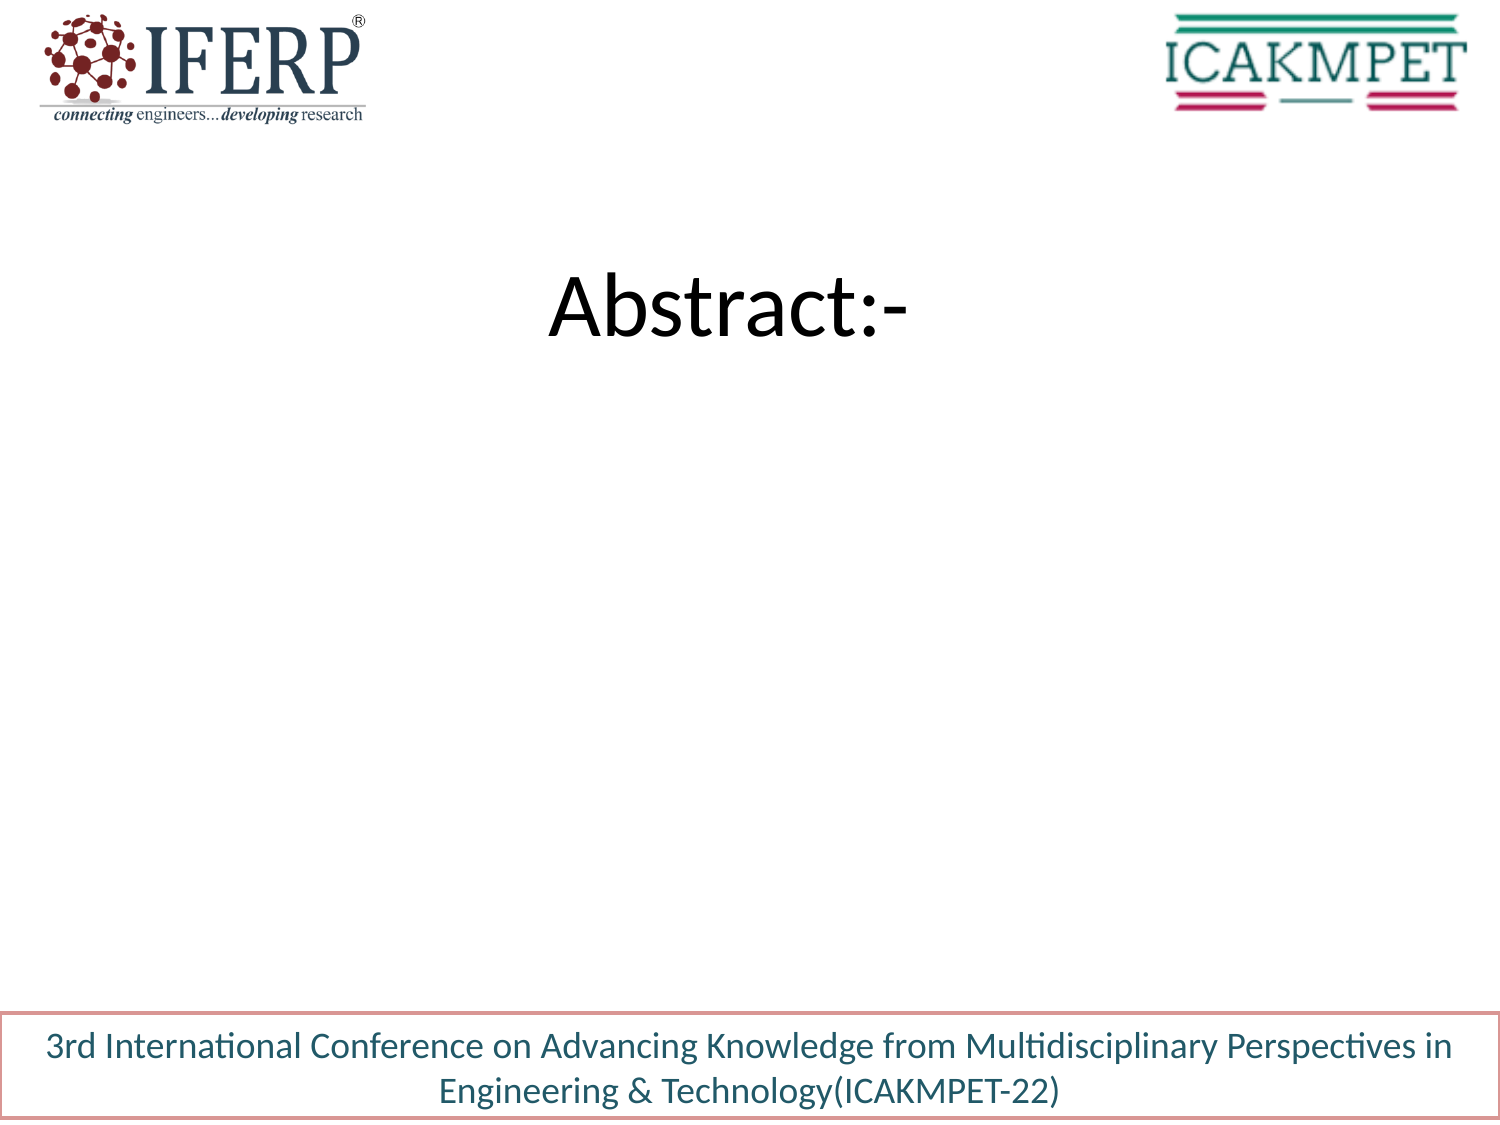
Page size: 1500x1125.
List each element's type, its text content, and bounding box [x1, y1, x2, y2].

picture [28, 0, 377, 127]
title Abstract:- [75, 237, 1425, 363]
picture [1158, 10, 1472, 116]
text_box 3rd International Conference on Advancing Knowledge from Multidisciplinary Perspectives in Engineering & Technology(ICAKMPET-22) [0, 1011, 1500, 1120]
